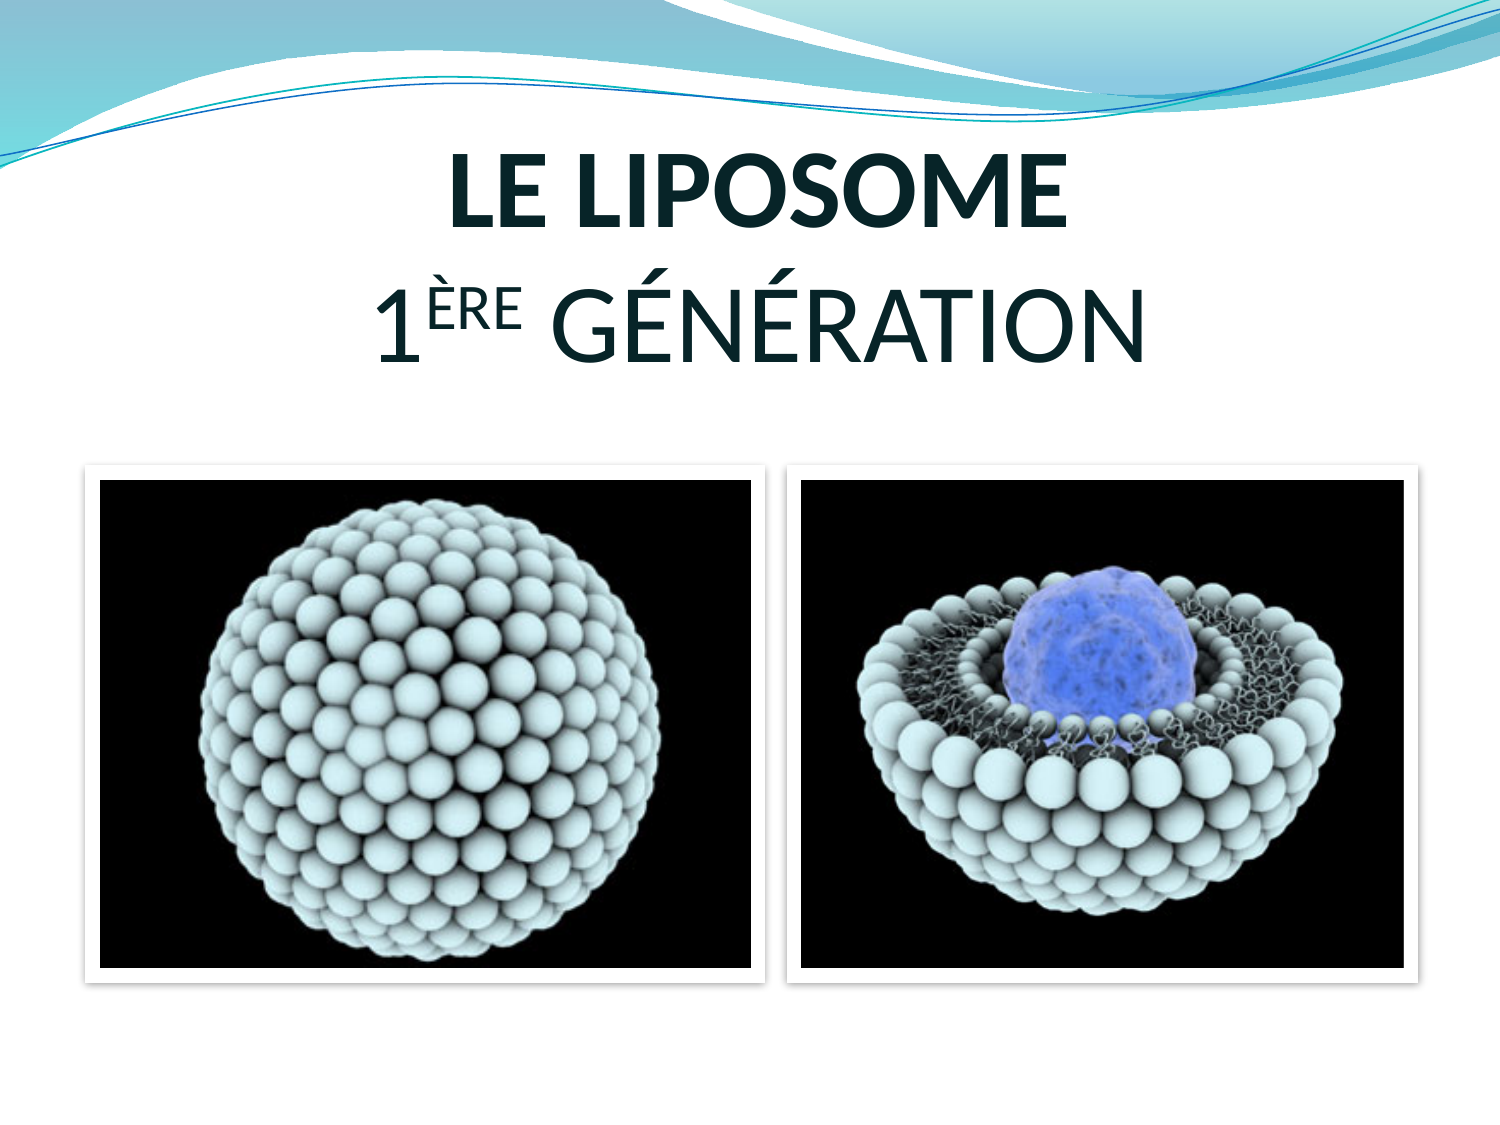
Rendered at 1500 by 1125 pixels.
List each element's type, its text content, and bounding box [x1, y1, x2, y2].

picture [99, 479, 751, 969]
picture [800, 479, 1404, 969]
title Le liposome 1ère génération [0, 0, 1500, 386]
